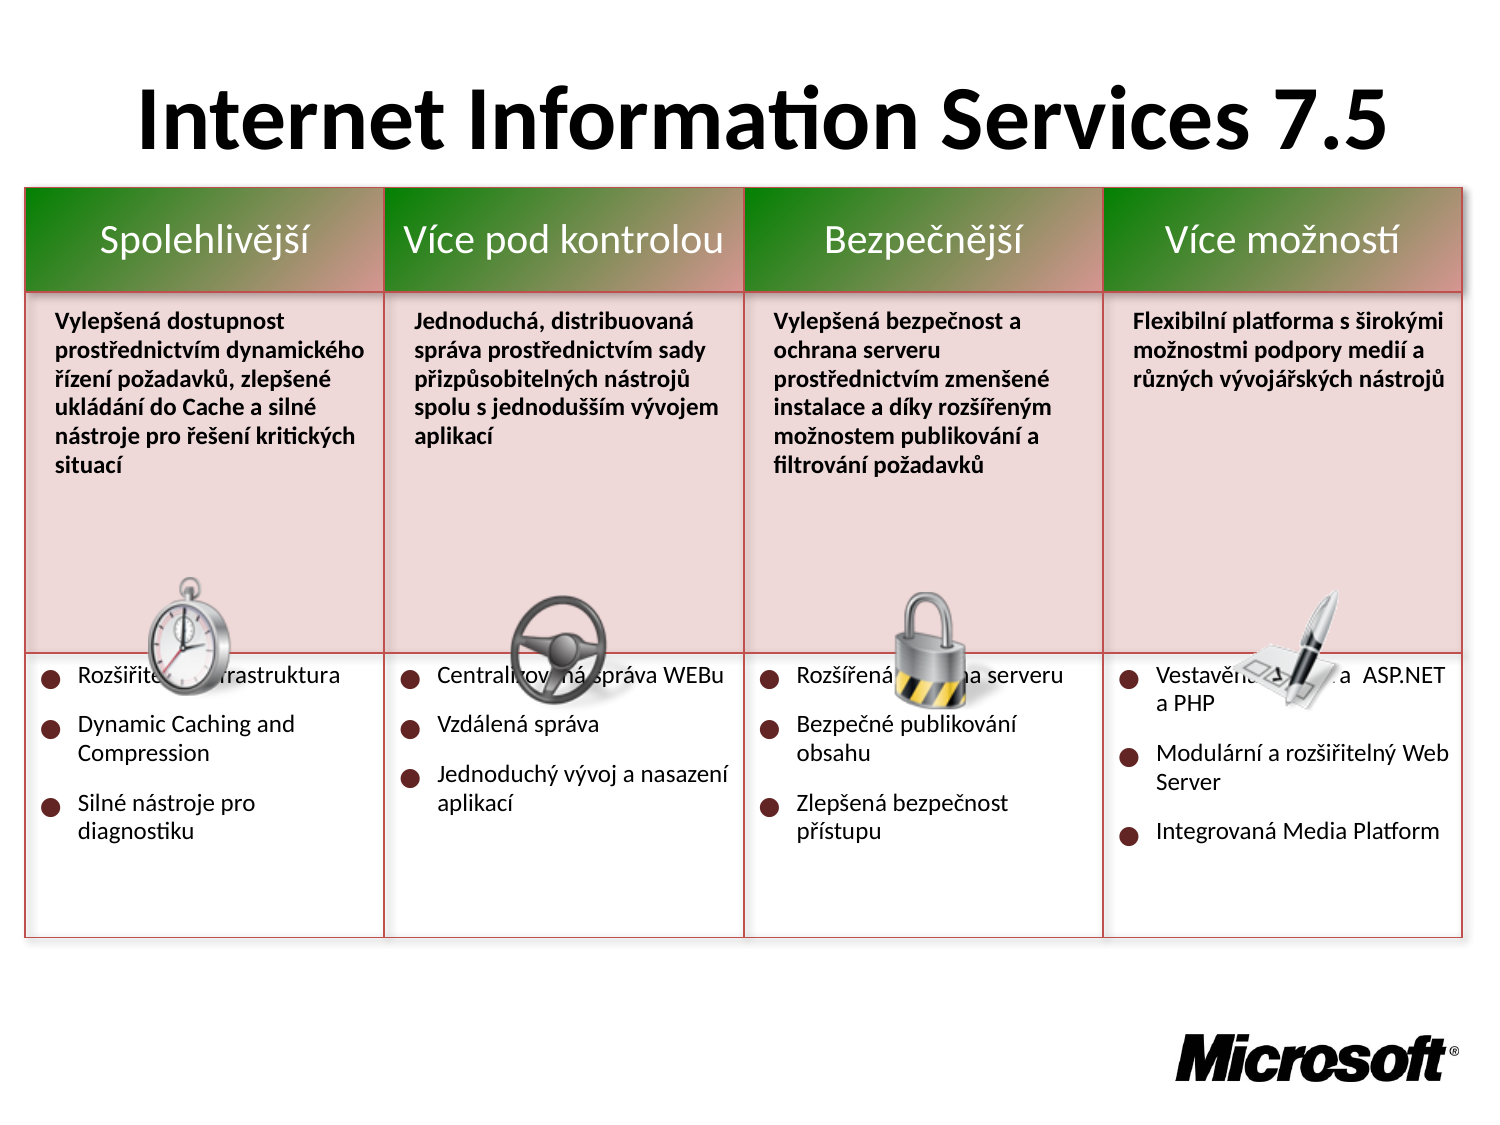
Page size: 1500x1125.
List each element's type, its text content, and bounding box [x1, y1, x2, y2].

table_header Více pod kontrolou [385, 188, 743, 291]
table_cell Jednoduchá, distribuovaná správa prostřednictvím sady přizpůsobitelných nástrojů spolu s jednodušším vývojem aplikací [385, 293, 743, 652]
table_cell Vylepšená dostupnost prostřednictvím dynamického řízení požadavků, zlepšené ukládání do Cache a silné nástroje pro řešení kritických situací [26, 293, 383, 652]
table_cell Rozšířená ochrana serveru Bezpečné publikování obsahu Zlepšená bezpečnost přístupu [745, 654, 1102, 937]
table_header Bezpečnější [745, 188, 1102, 291]
table_cell Rozšiřitelná infrastruktura Dynamic Caching and Compression Silné nástroje pro diagnostiku [26, 654, 383, 937]
table_cell Flexibilní platforma s širokými možnostmi podpory medií a různých vývojářských nástrojů [1104, 293, 1461, 652]
title Internet Information Services 7.5 [88, 19, 1439, 184]
picture [112, 574, 269, 699]
table_cell Vylepšená bezpečnost a ochrana serveru prostřednictvím zmenšené instalace a díky rozšířeným možnostem publikování a filtrování požadavků [745, 293, 1102, 652]
picture [1218, 588, 1376, 713]
table_cell Vestavěná podpora ASP.NET a PHP Modulární a rozšiřitelný Web Server Integrovaná Media Platform [1104, 654, 1461, 937]
picture [487, 588, 644, 713]
picture [1174, 1033, 1459, 1082]
table_cell Centralizovaná správa WEBu Vzdálená správa Jednoduchý vývoj a nasazení aplikací [385, 654, 743, 937]
table_header Více možností [1104, 188, 1461, 291]
picture [855, 588, 1013, 713]
table_header Spolehlivější [26, 188, 383, 291]
